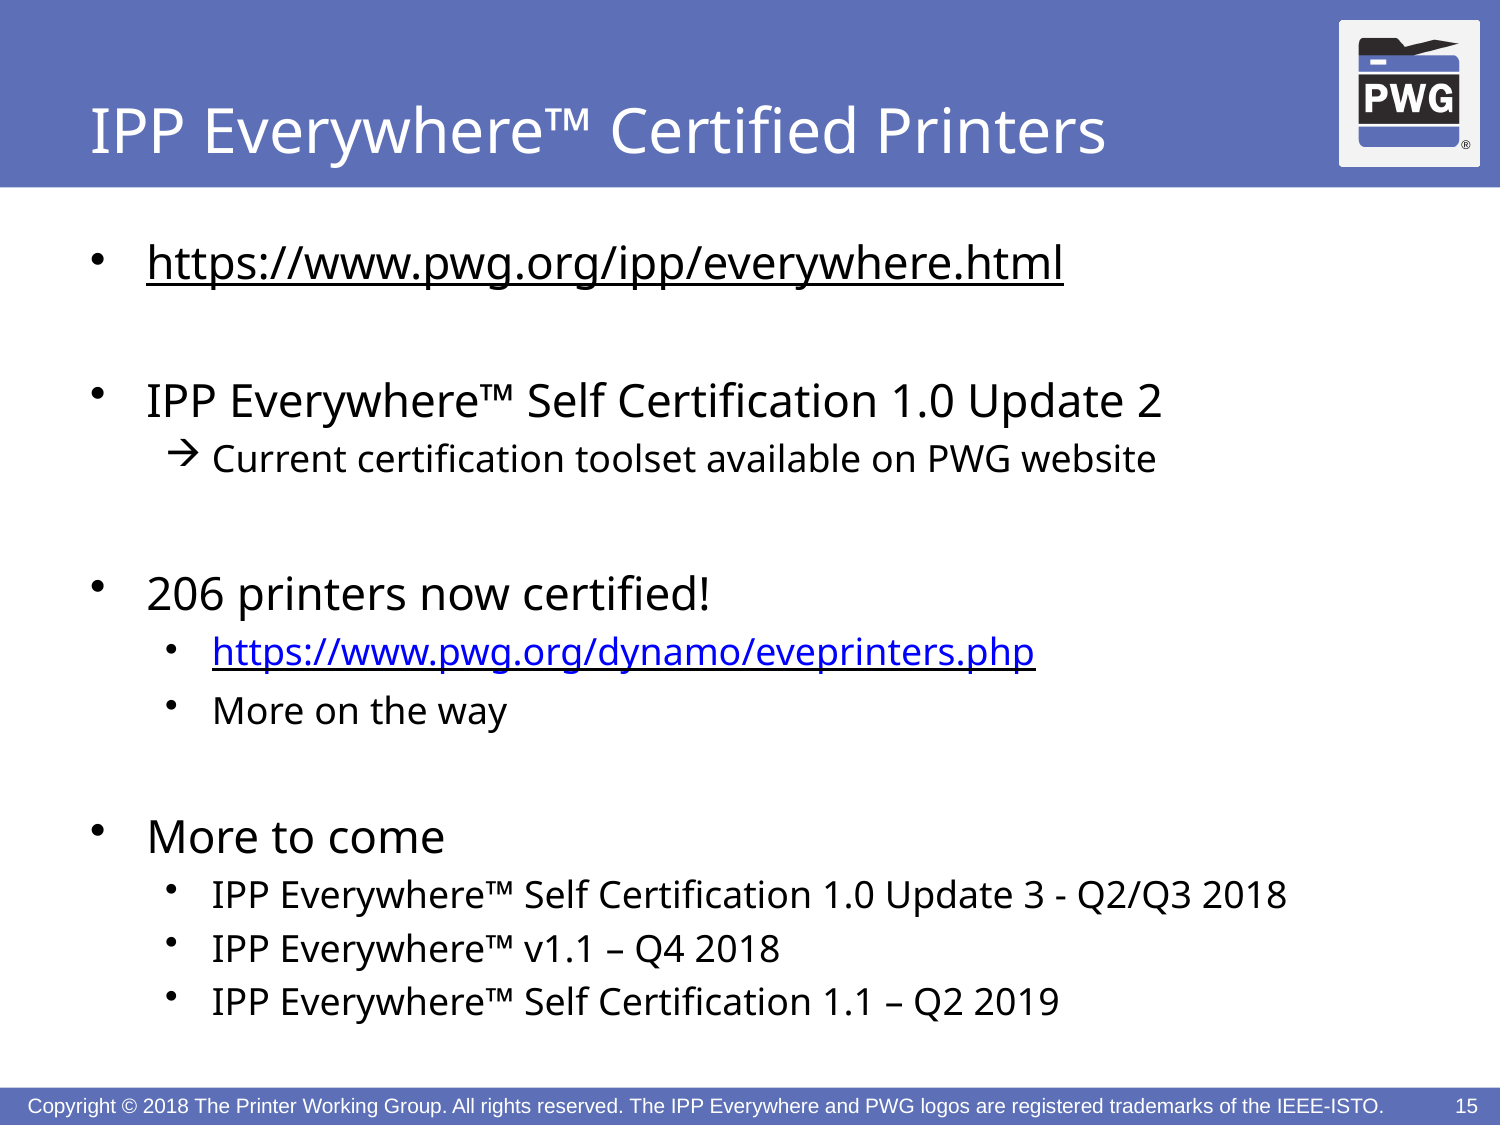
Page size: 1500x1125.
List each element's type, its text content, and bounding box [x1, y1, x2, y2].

title IPP Everywhere™ Certified Printers [74, 7, 1318, 175]
list https://www.pwg.org/ipp/everywhere.html IPP Everywhere™ Self Certification 1.0 Update 2 Current certification toolset available on PWG website 206 printers now certified! https://www.pwg.org/dynamo/eveprinters.php More on the way More to come IPP Everywhere™ Self Certification 1.0 Update 3 - Q2/Q3 2018 IPP Everywhere™ v1.1 – Q4 2018 IPP Everywhere™ Self Certification 1.1 – Q2 2019 [74, 224, 1426, 1088]
picture [1339, 20, 1480, 167]
text_box 15 [1424, 1093, 1500, 1117]
text_box Copyright © 2018 The Printer Working Group. All rights reserved. The IPP Everywhere and PWG logos are registered trademarks of the IEEE-ISTO. [20, 1092, 1413, 1118]
text_box [0, 1087, 1500, 1125]
